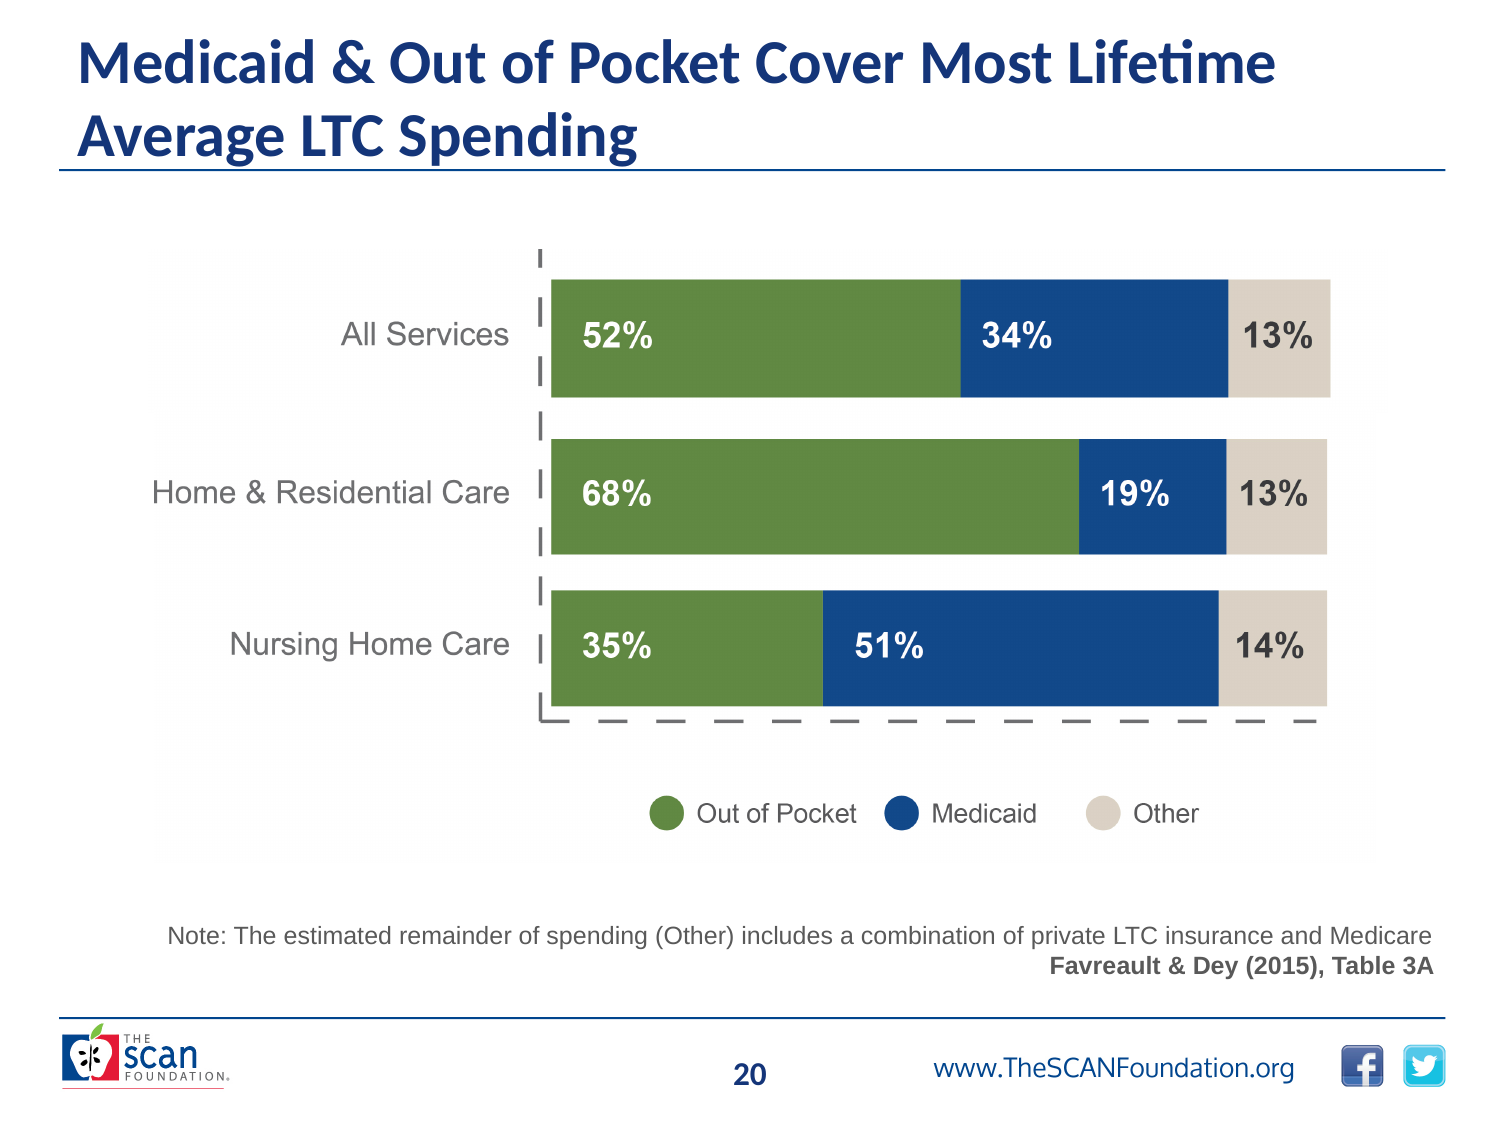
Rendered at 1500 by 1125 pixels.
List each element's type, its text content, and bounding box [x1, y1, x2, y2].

text_box Note: The estimated remainder of spending (Other) includes a combination of private LTC insurance and Medicare Favreault & Dey (2015), Table 3A [79, 912, 1450, 988]
picture [0, 0, 1500, 1125]
title Medicaid & Out of Pocket Cover Most Lifetime Average LTC Spending [62, 0, 1438, 205]
